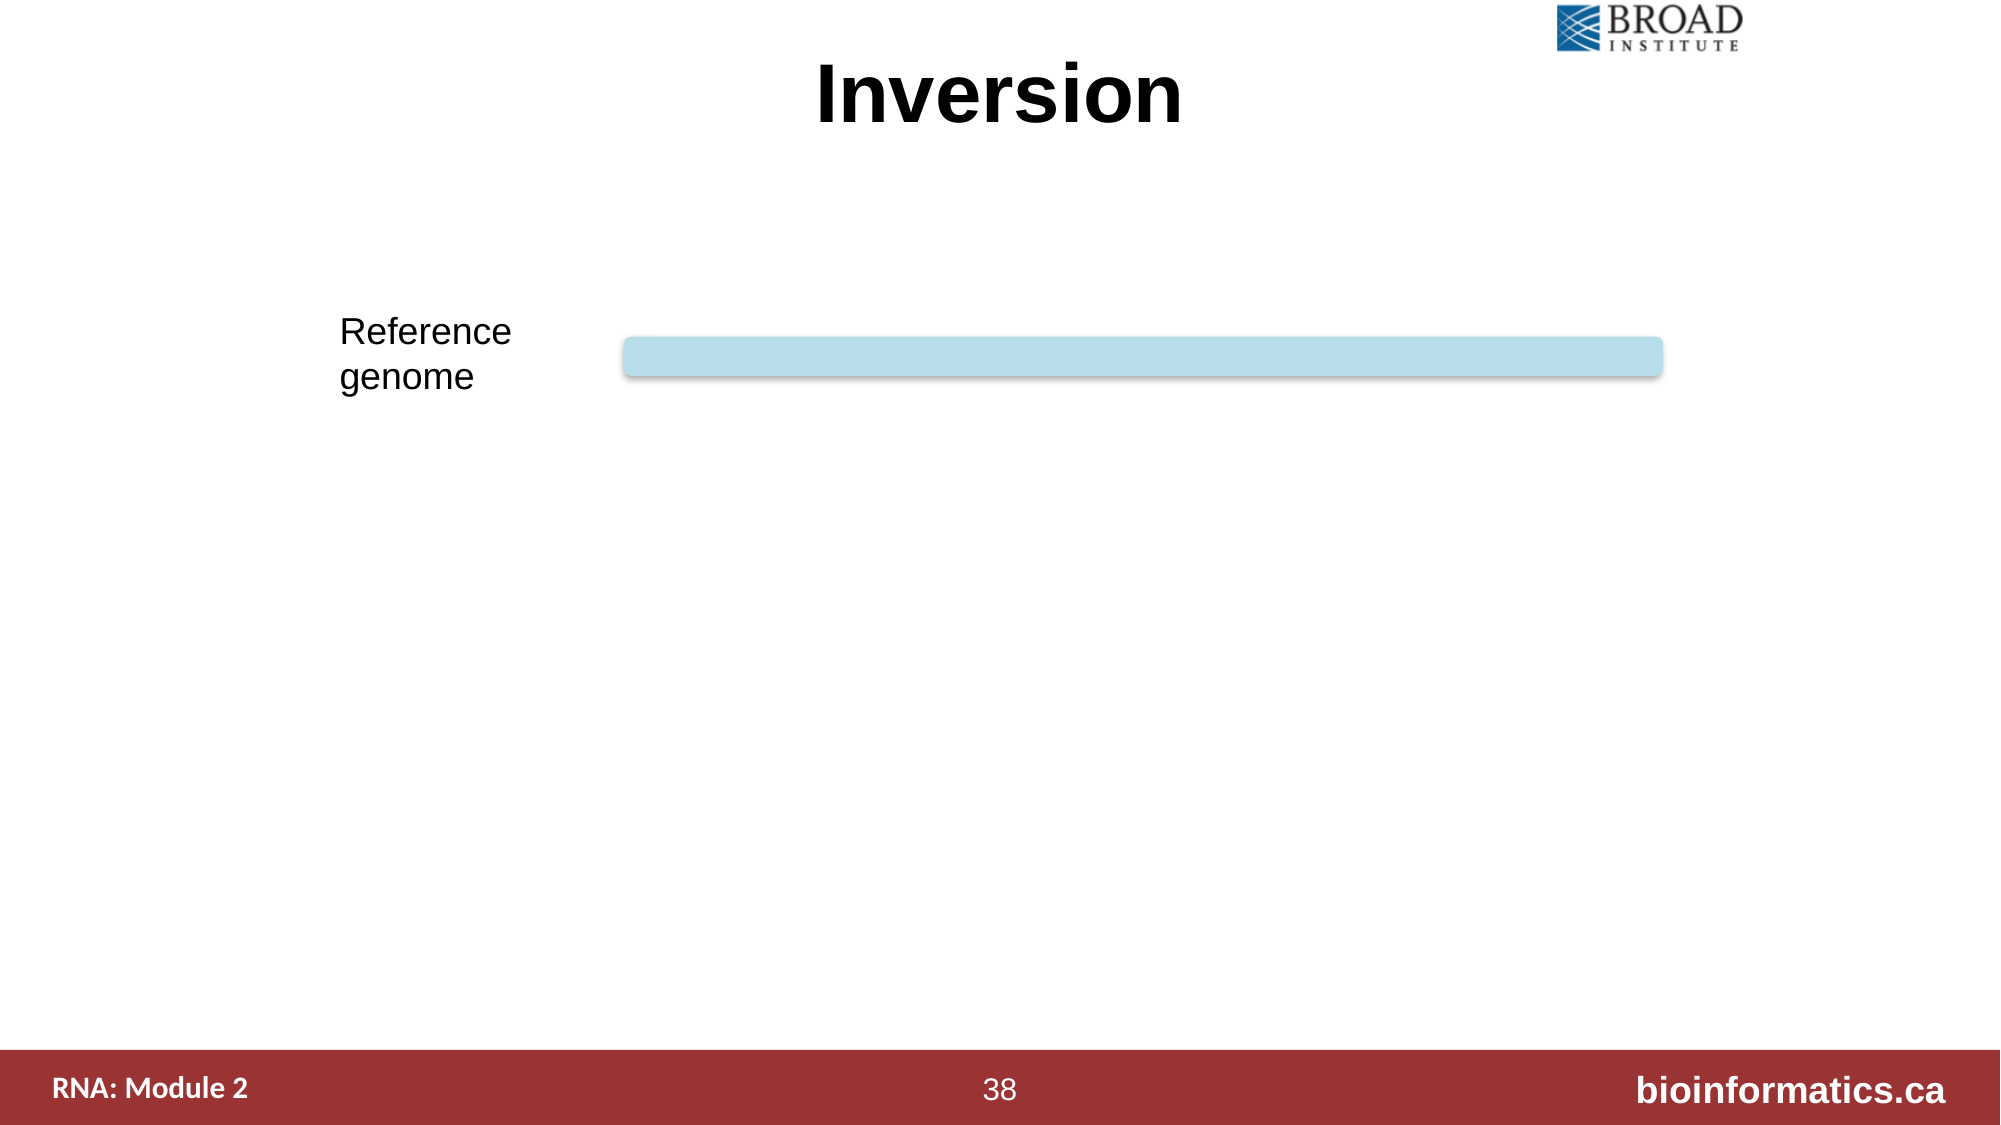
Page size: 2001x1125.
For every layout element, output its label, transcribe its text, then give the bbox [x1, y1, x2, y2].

title Inversion [275, 0, 1725, 183]
picture [1554, 0, 1747, 58]
text_box [624, 336, 1664, 376]
text_box Reference genome [324, 299, 538, 405]
